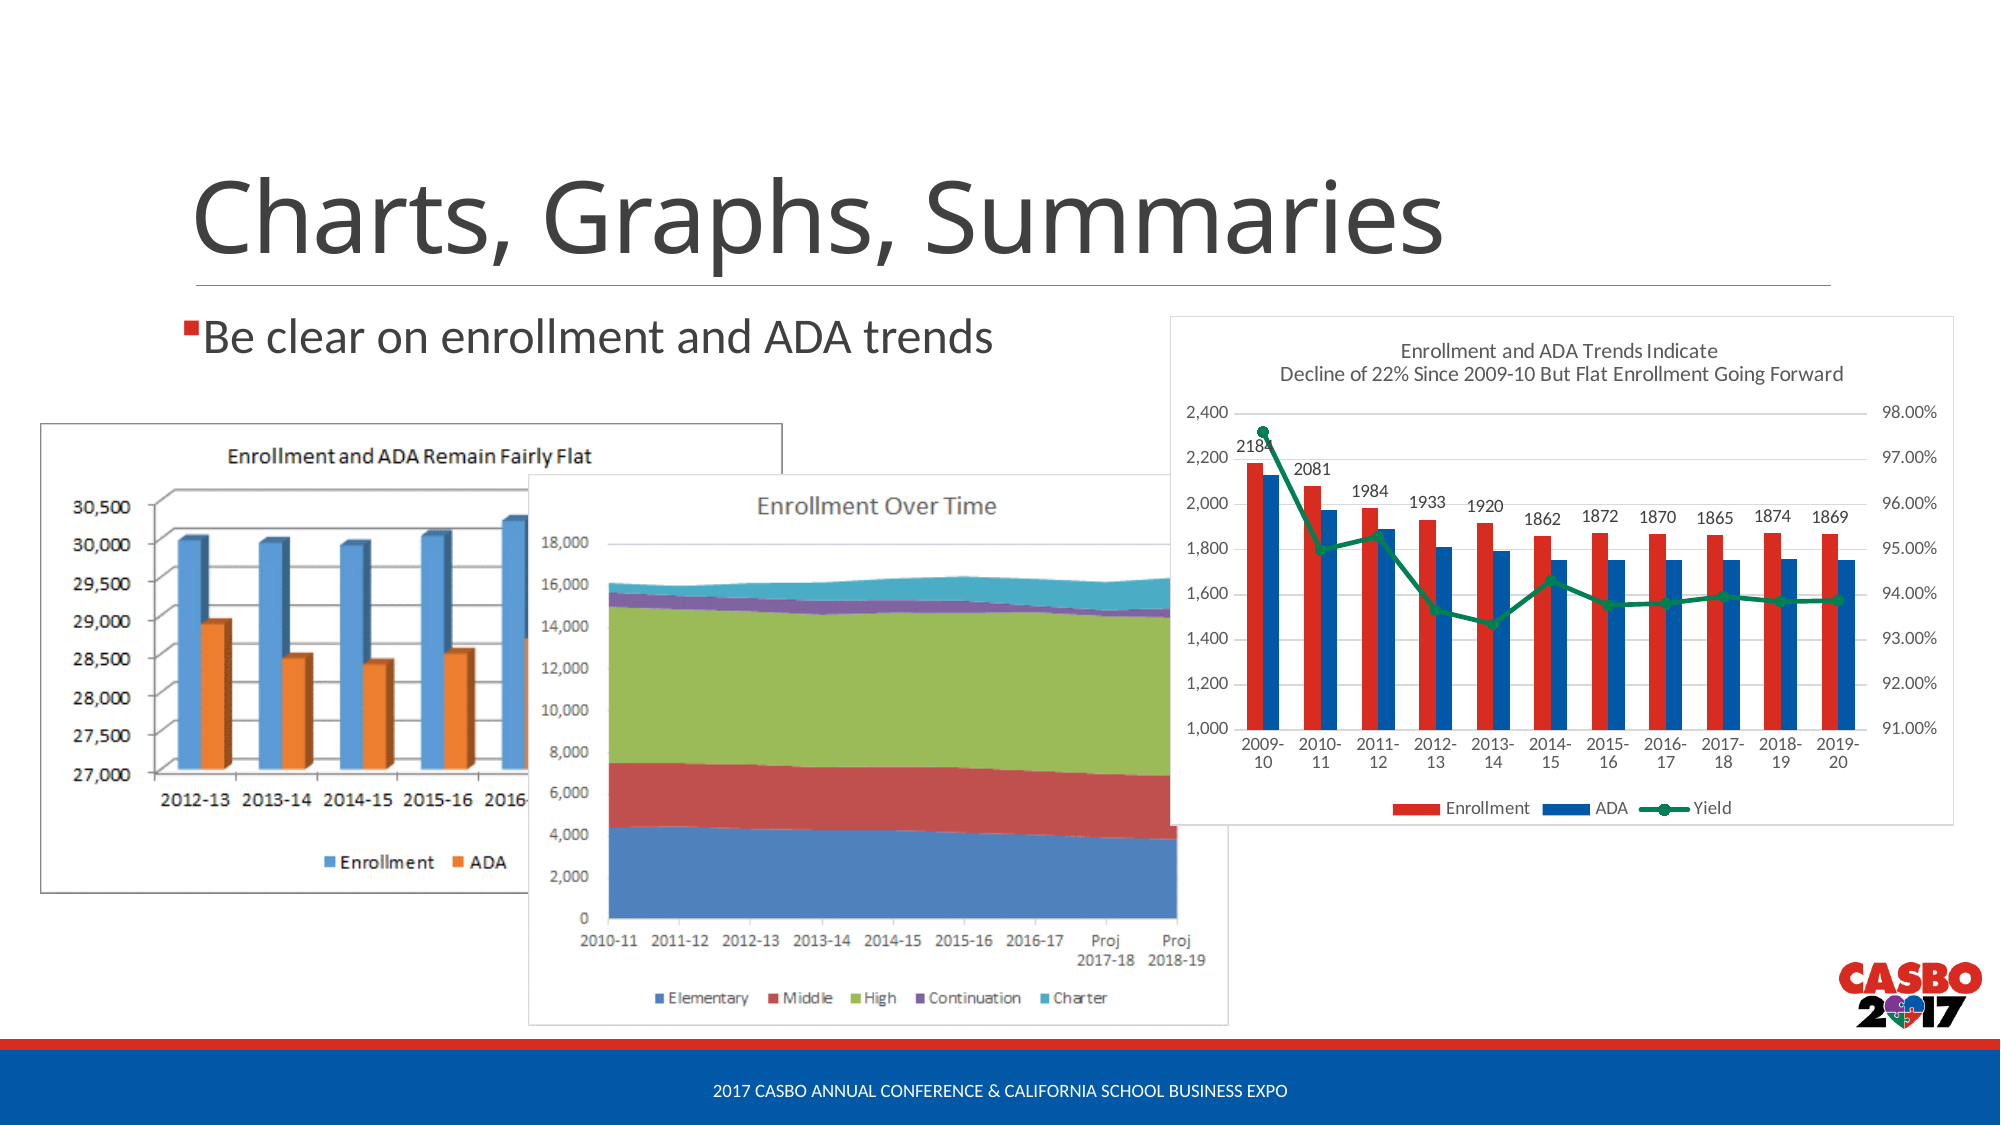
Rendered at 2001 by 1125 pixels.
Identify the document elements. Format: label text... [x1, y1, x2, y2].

picture [40, 422, 1229, 1026]
chart [1169, 315, 1956, 827]
title Charts, Graphs, Summaries [175, 43, 1826, 282]
picture [1839, 962, 1982, 1030]
footer 2017 CASBO Annual Conference & California School Business Expo [604, 1059, 1396, 1120]
list Be clear on enrollment and ADA trends [180, 302, 1830, 402]
